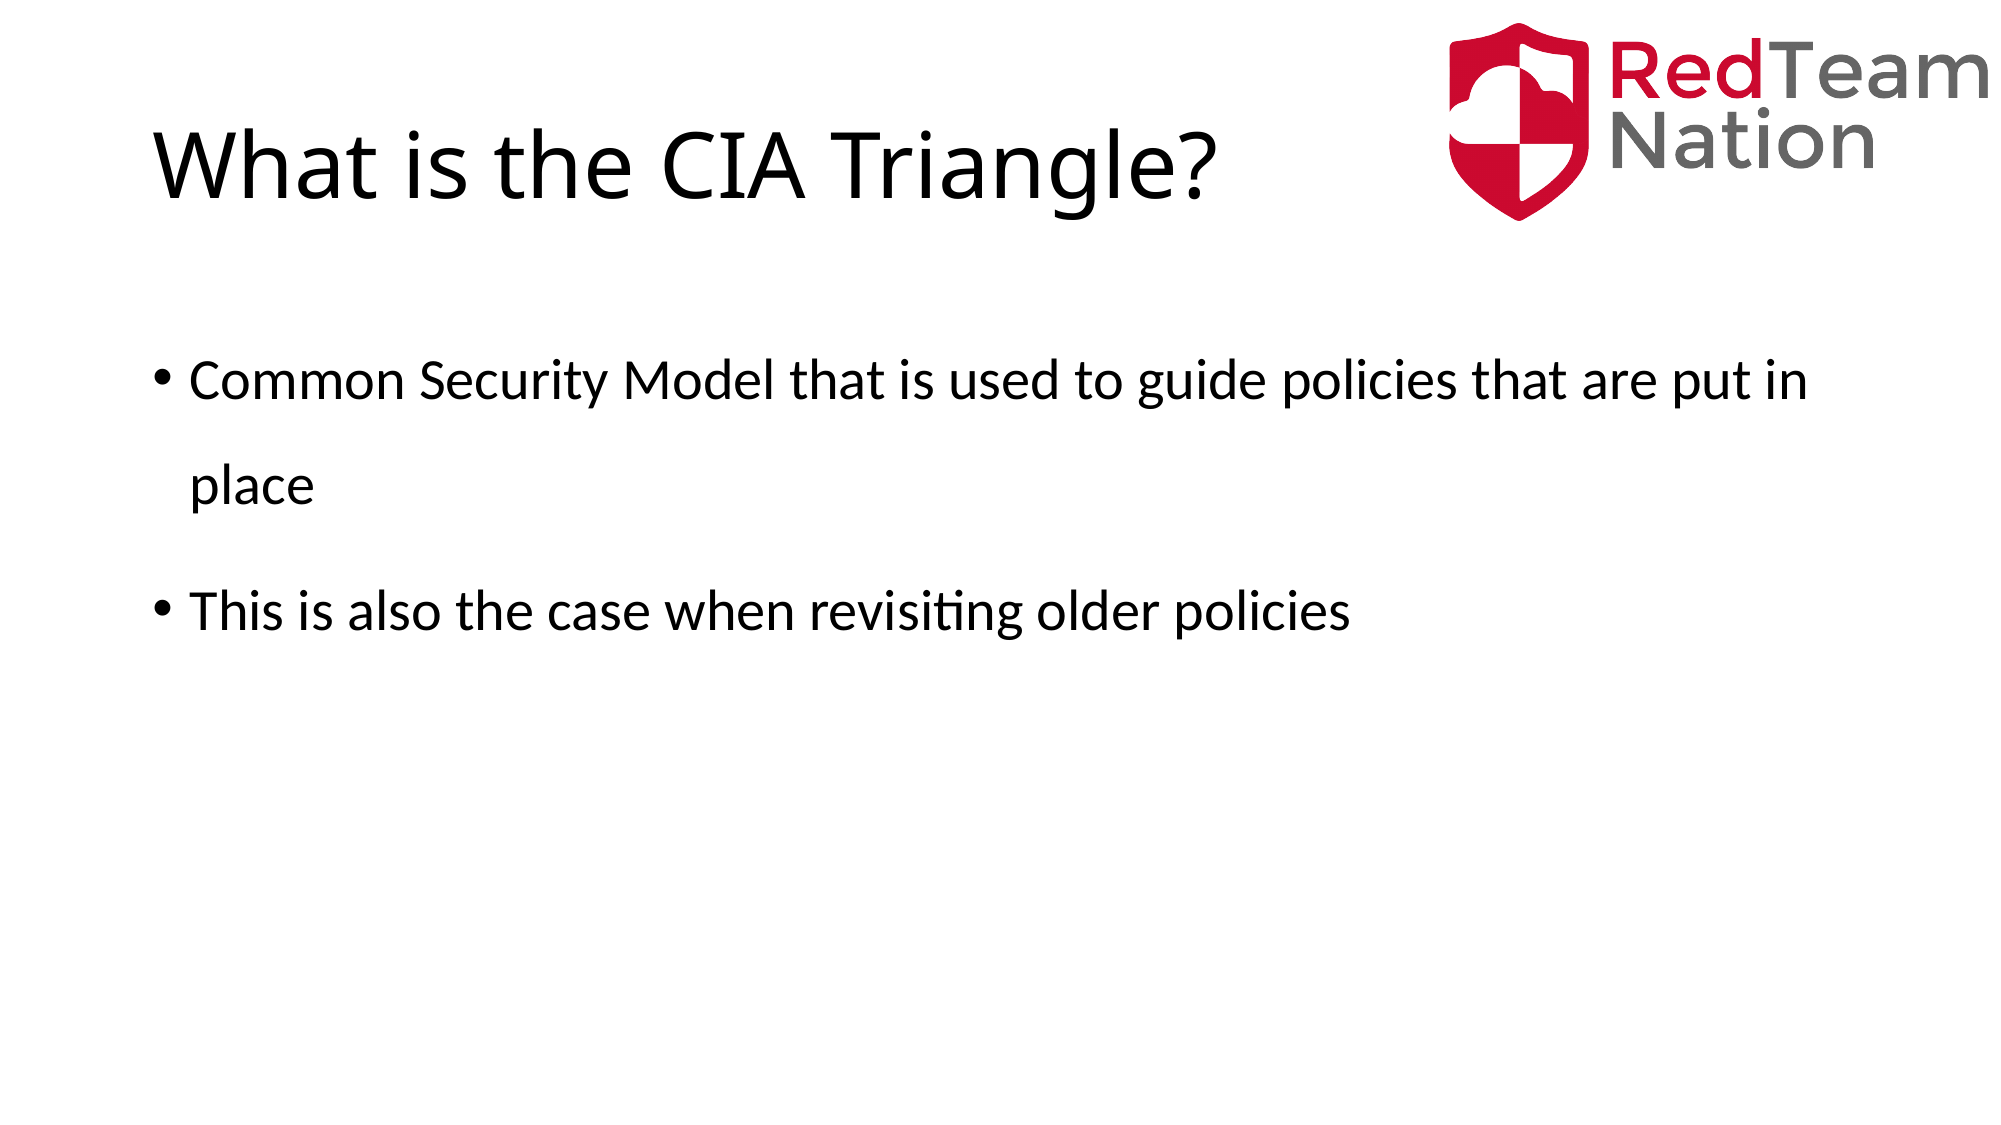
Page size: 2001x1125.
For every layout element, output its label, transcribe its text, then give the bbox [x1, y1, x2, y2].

title What is the CIA Triangle? [137, 59, 1863, 278]
list Common Security Model that is used to guide policies that are put in place This is also the case when revisiting older policies [137, 299, 1863, 1014]
picture [1449, 23, 1988, 221]
